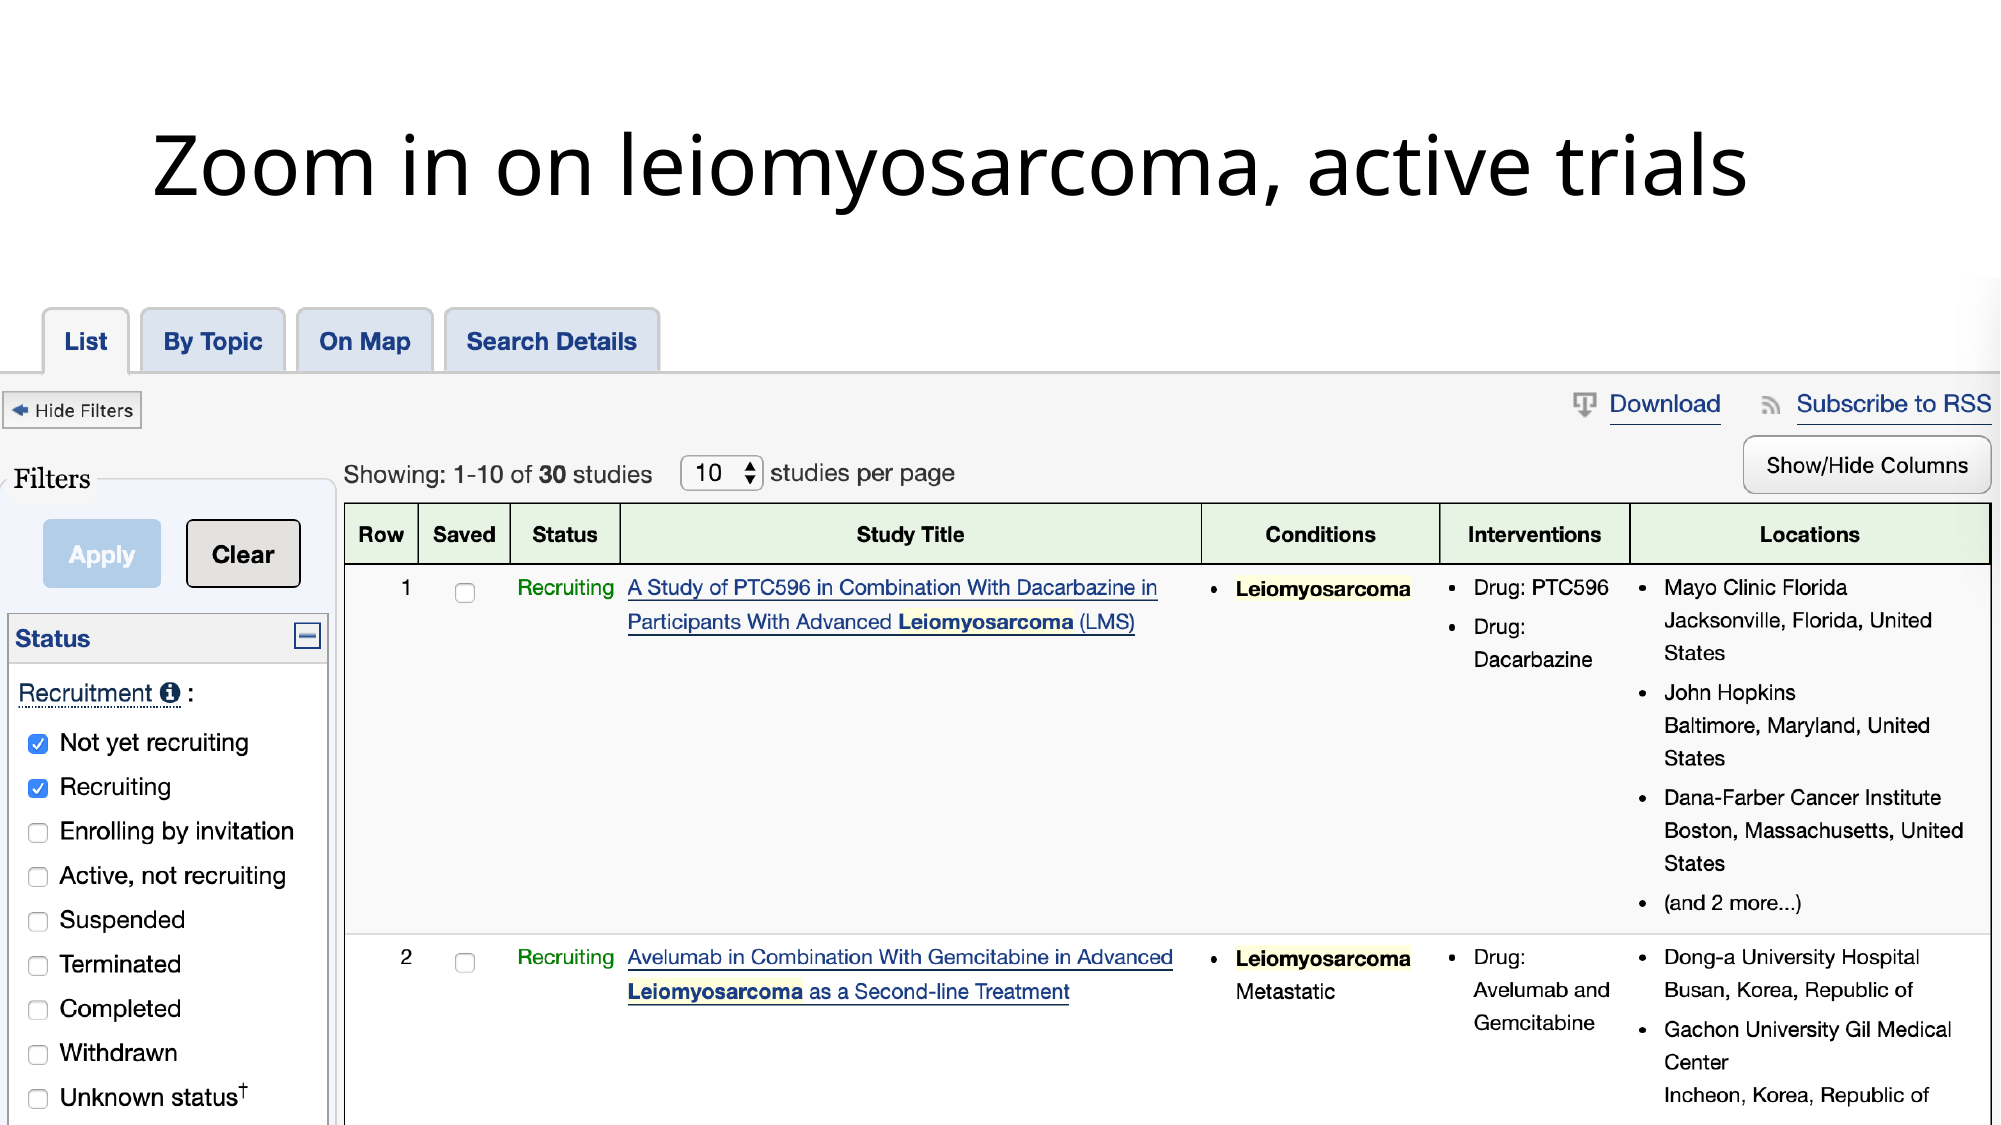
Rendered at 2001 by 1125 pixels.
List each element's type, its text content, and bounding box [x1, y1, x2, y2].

picture [0, 277, 2000, 1125]
title Zoom in on leiomyosarcoma, active trials [137, 59, 1863, 277]
